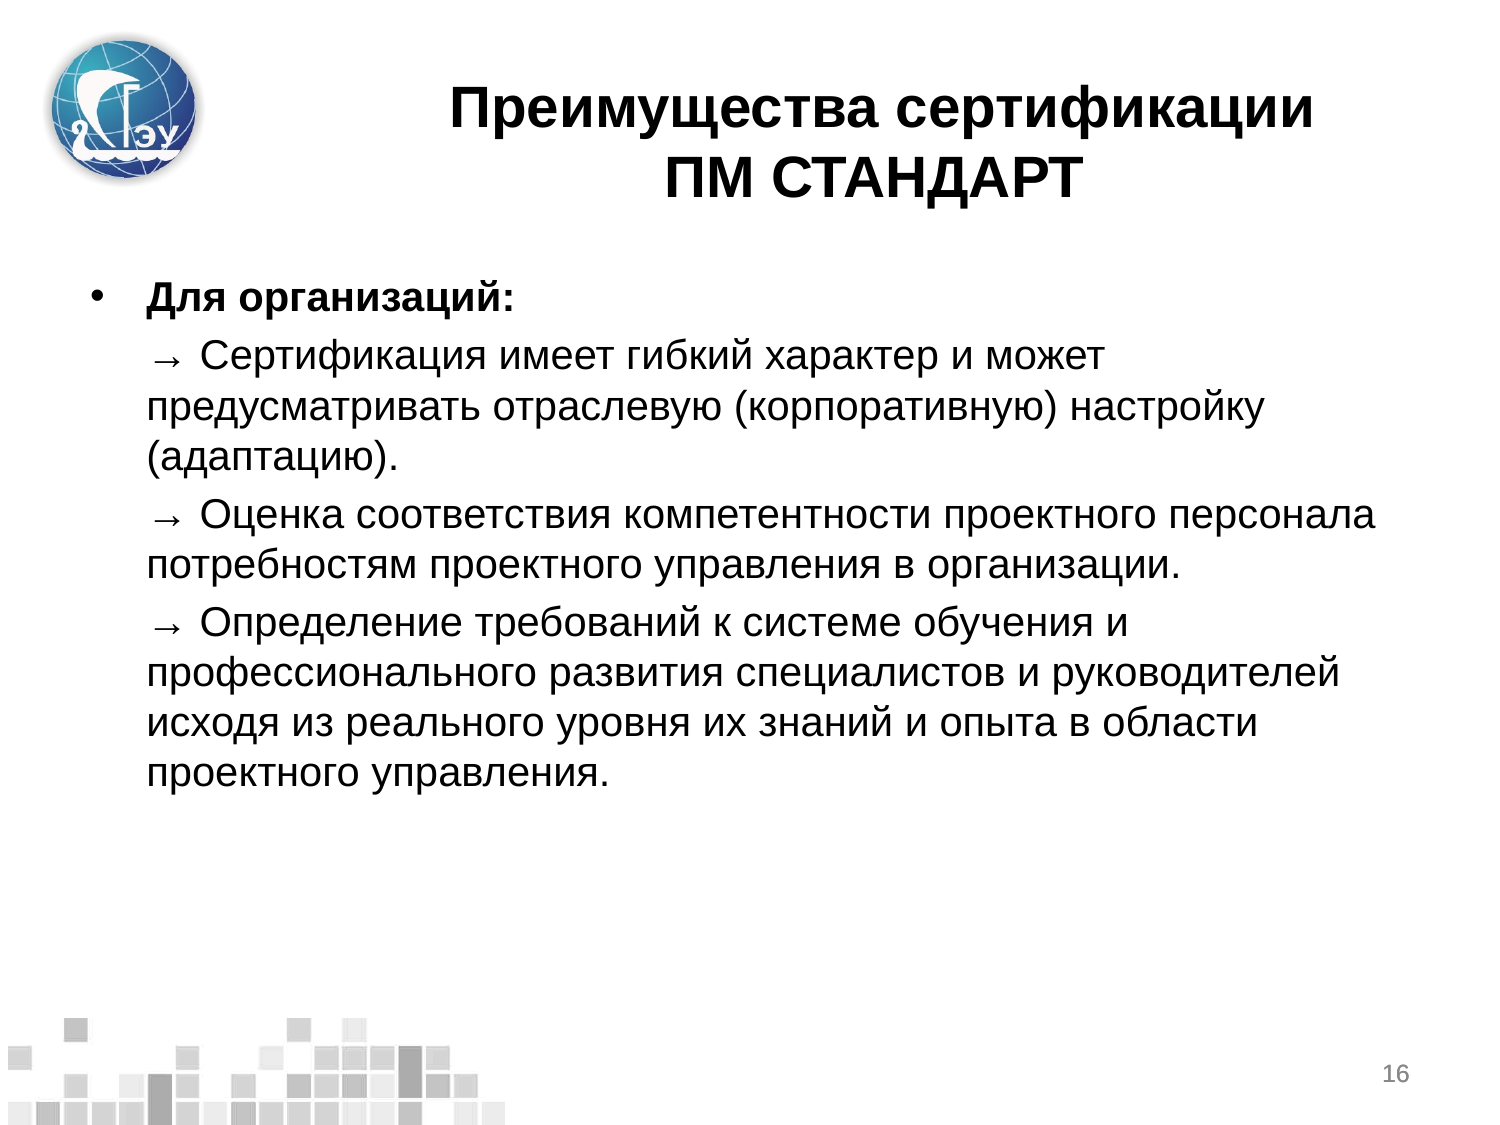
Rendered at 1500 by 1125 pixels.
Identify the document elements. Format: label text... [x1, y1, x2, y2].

title Преимущества сертификации ПМ СТАНДАРТ [340, 45, 1425, 233]
picture [40, 30, 206, 188]
picture [8, 1018, 506, 1125]
list Для организаций: → Сертификация имеет гибкий характер и может предусматривать отраслевую (корпоративную) настройку (адаптацию). → Оценка соответствия компетентности проектного персонала потребностям проектного управления в организации. → Определение требований к системе обучения и профессионального развития специалистов и руководителей исходя из реального уровня их знаний и опыта в области проектного управления. [75, 262, 1425, 1005]
text_box 16 [1074, 1042, 1425, 1103]
